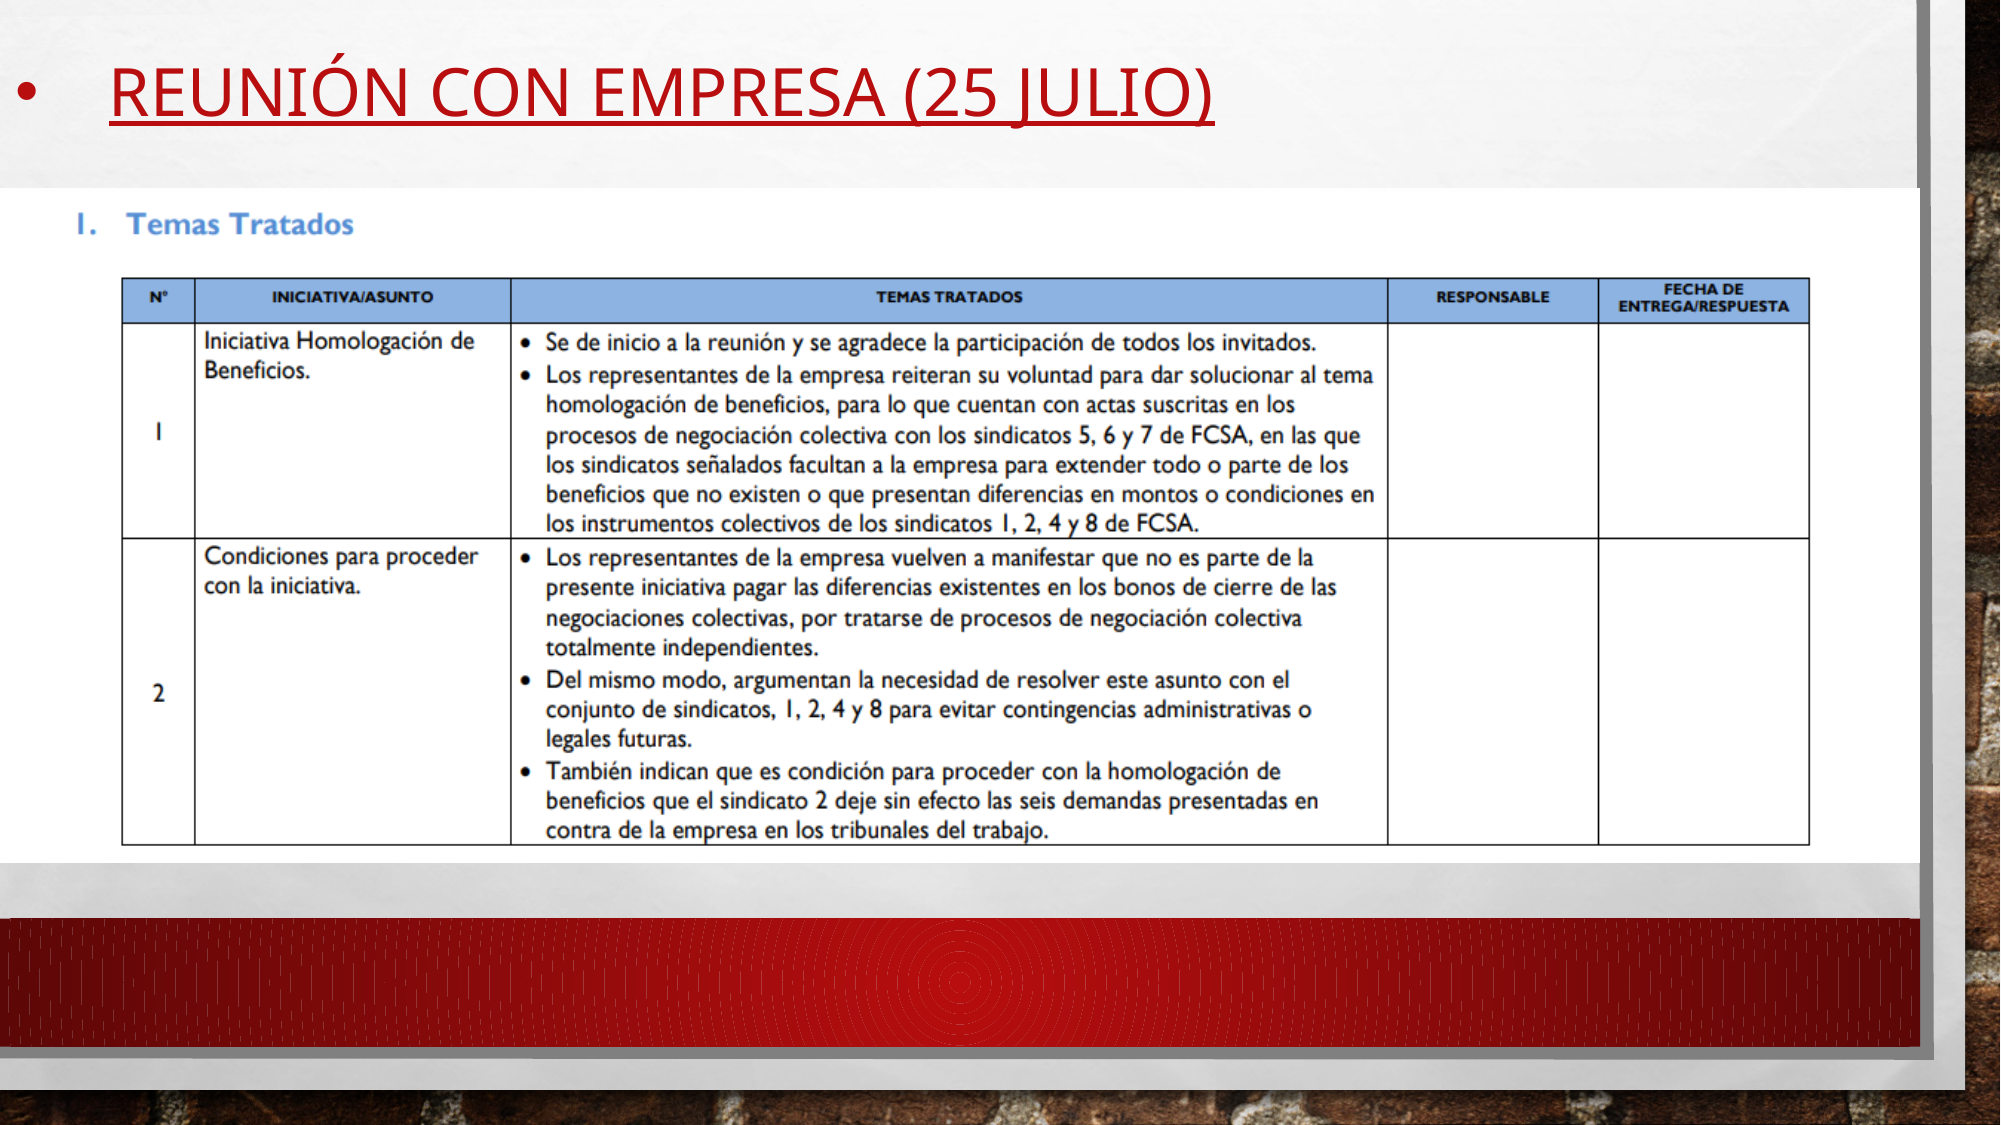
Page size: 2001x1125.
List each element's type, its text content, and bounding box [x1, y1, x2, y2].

title Reunión con empresa (25 julio) [0, 0, 1706, 188]
picture [0, 188, 1920, 864]
picture [0, 0, 2000, 1125]
